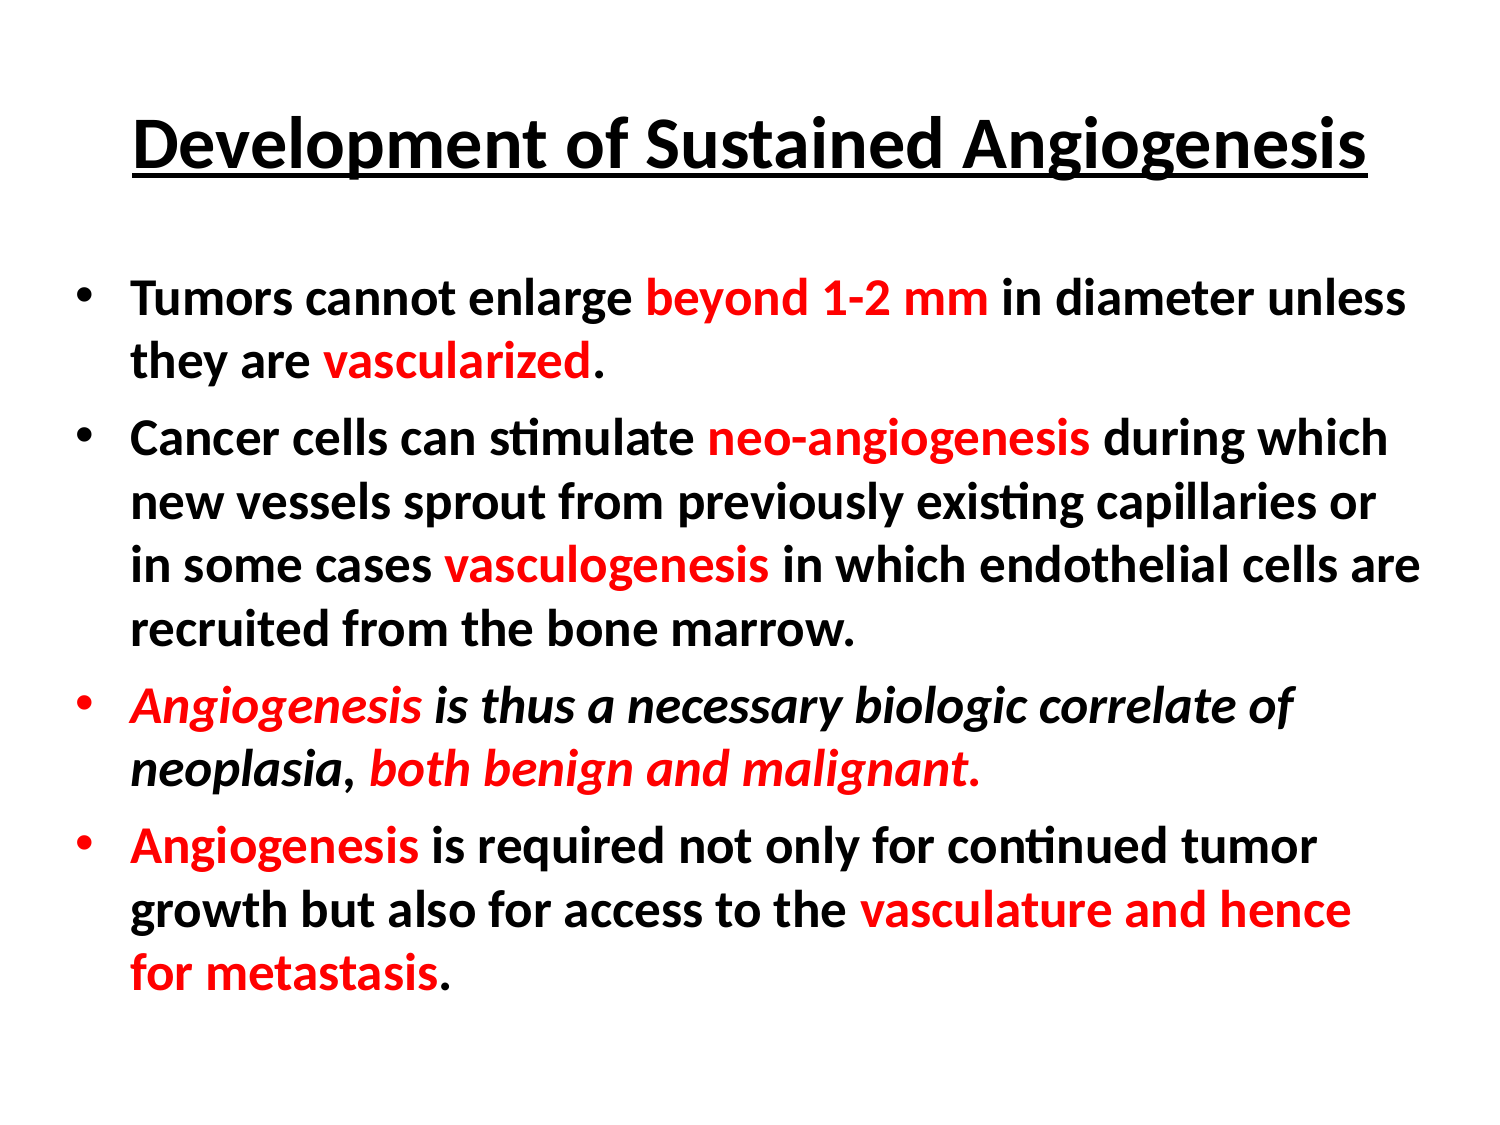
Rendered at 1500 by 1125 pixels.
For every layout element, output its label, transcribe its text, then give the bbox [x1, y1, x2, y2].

title Development of Sustained Angiogenesis [75, 45, 1425, 233]
list Tumors cannot enlarge beyond 1-2 mm in diameter unless they are vascularized. Cancer cells can stimulate neo-angiogenesis during which new vessels sprout from previously existing capillaries or in some cases vasculogenesis in which endothelial cells are recruited from the bone marrow. Angiogenesis is thus a necessary biologic correlate of neoplasia, both benign and malignant. Angiogenesis is required not only for continued tumor growth but also for access to the vasculature and hence for metastasis. [75, 262, 1425, 1005]
